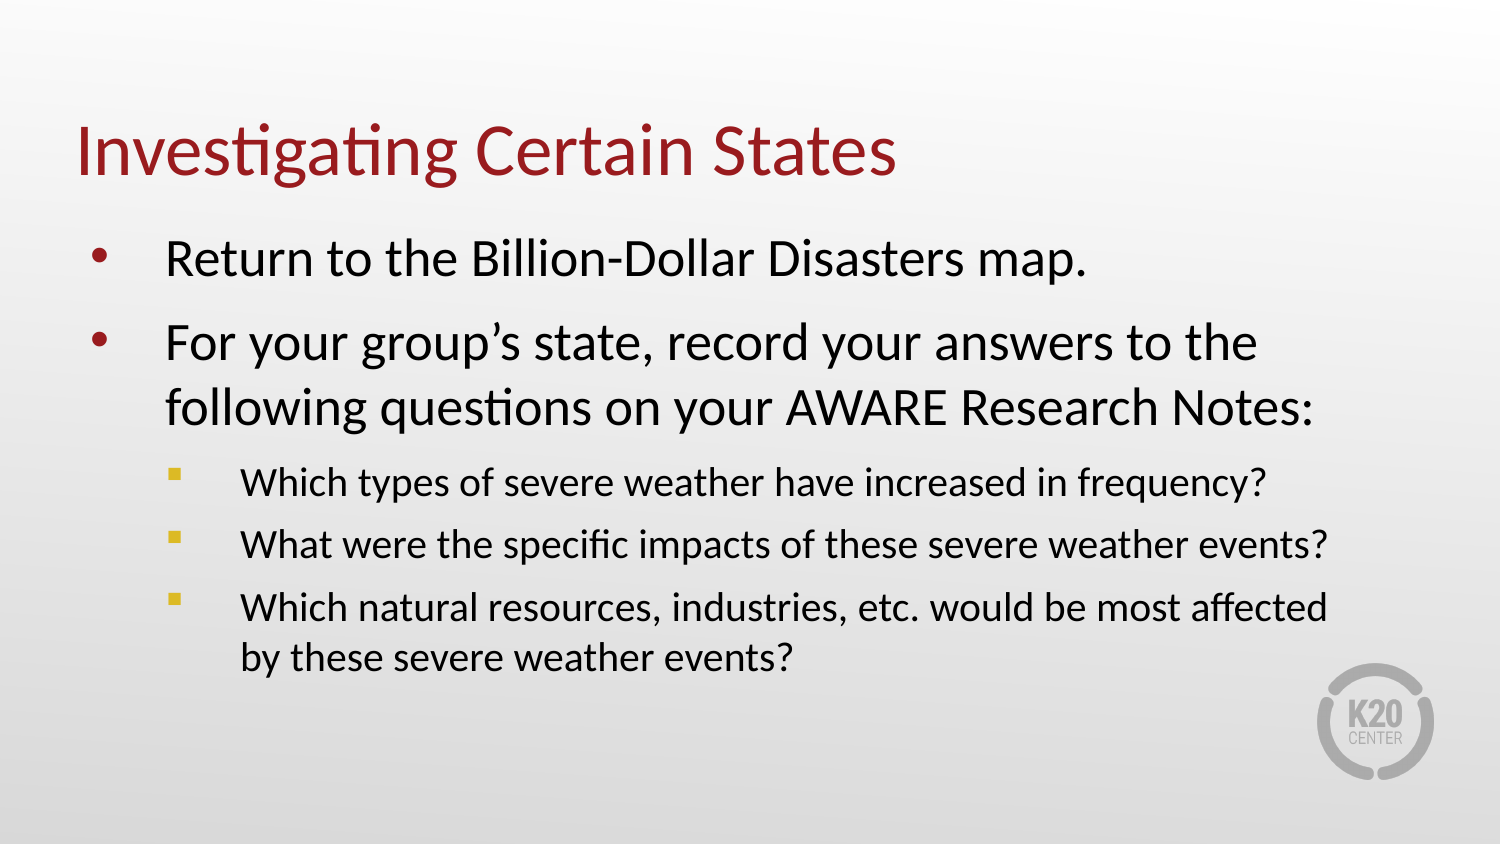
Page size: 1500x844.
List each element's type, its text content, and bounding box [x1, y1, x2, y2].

picture [1300, 646, 1451, 797]
title Investigating Certain States [75, 50, 1425, 191]
list Return to the Billion-Dollar Disasters map. For your group’s state, record your answers to the following questions on your AWARE Research Notes: Which types of severe weather have increased in frequency? What were the specific impacts of these severe weather events? Which natural resources, industries, etc. would be most affected by these severe weather events? [75, 214, 1425, 779]
